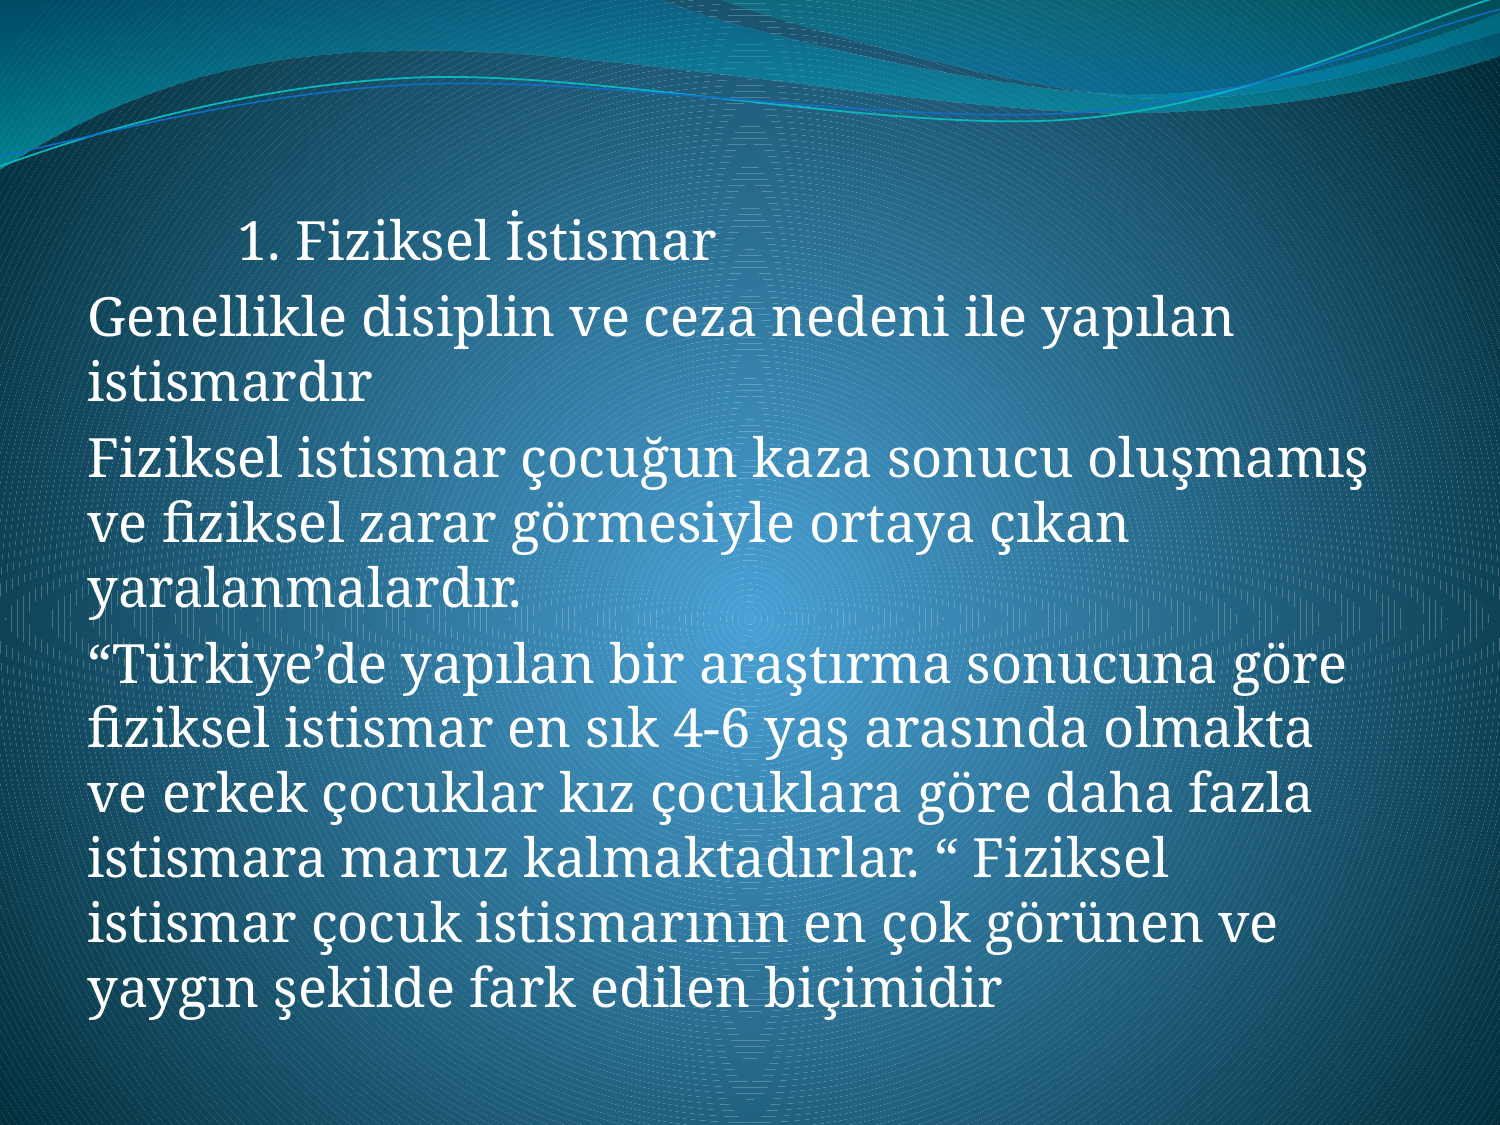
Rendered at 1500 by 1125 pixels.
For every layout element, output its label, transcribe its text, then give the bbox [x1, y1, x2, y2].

subtitle 1. Fiziksel İstismar Genellikle disiplin ve ceza nedeni ile yapılan istismardır Fiziksel istismar çocuğun kaza sonucu oluşmamış ve fiziksel zarar görmesiyle ortaya çıkan yaralanmalardır. “Türkiye’de yapılan bir araştırma sonucuna göre fiziksel istismar en sık 4-6 yaş arasında olmakta ve erkek çocuklar kız çocuklara göre daha fazla istismara maruz kalmaktadırlar. “ Fiziksel istismar çocuk istismarının en çok görünen ve yaygın şekilde fark edilen biçimidir [87, 198, 1377, 880]
